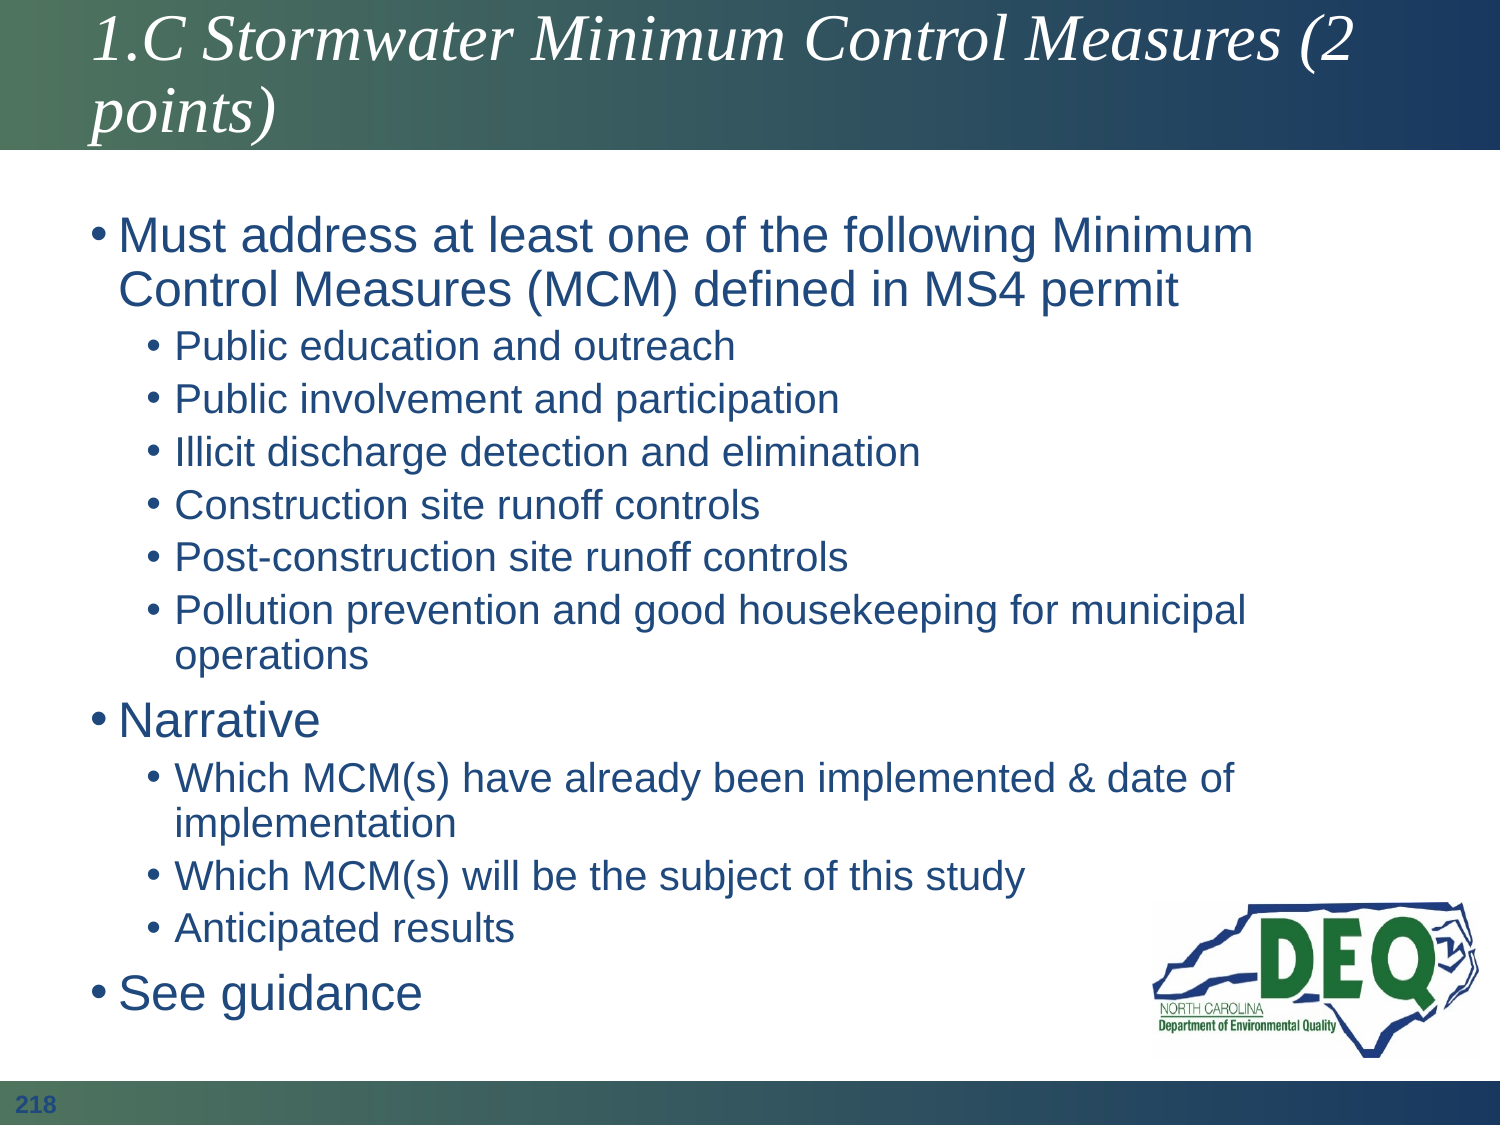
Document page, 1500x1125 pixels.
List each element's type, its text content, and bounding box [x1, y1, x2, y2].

title 1.C Stormwater Minimum Control Measures (2 points) [76, 0, 1442, 150]
slide_number 218 [0, 1081, 338, 1125]
picture [1152, 902, 1479, 1058]
list Must address at least one of the following Minimum Control Measures (MCM) defined in MS4 permit Public education and outreach Public involvement and participation Illicit discharge detection and elimination Construction site runoff controls Post-construction site runoff controls Pollution prevention and good housekeeping for municipal operations Narrative Which MCM(s) have already been implemented & date of implementation Which MCM(s) will be the subject of this study Anticipated results See guidance [75, 201, 1427, 1025]
